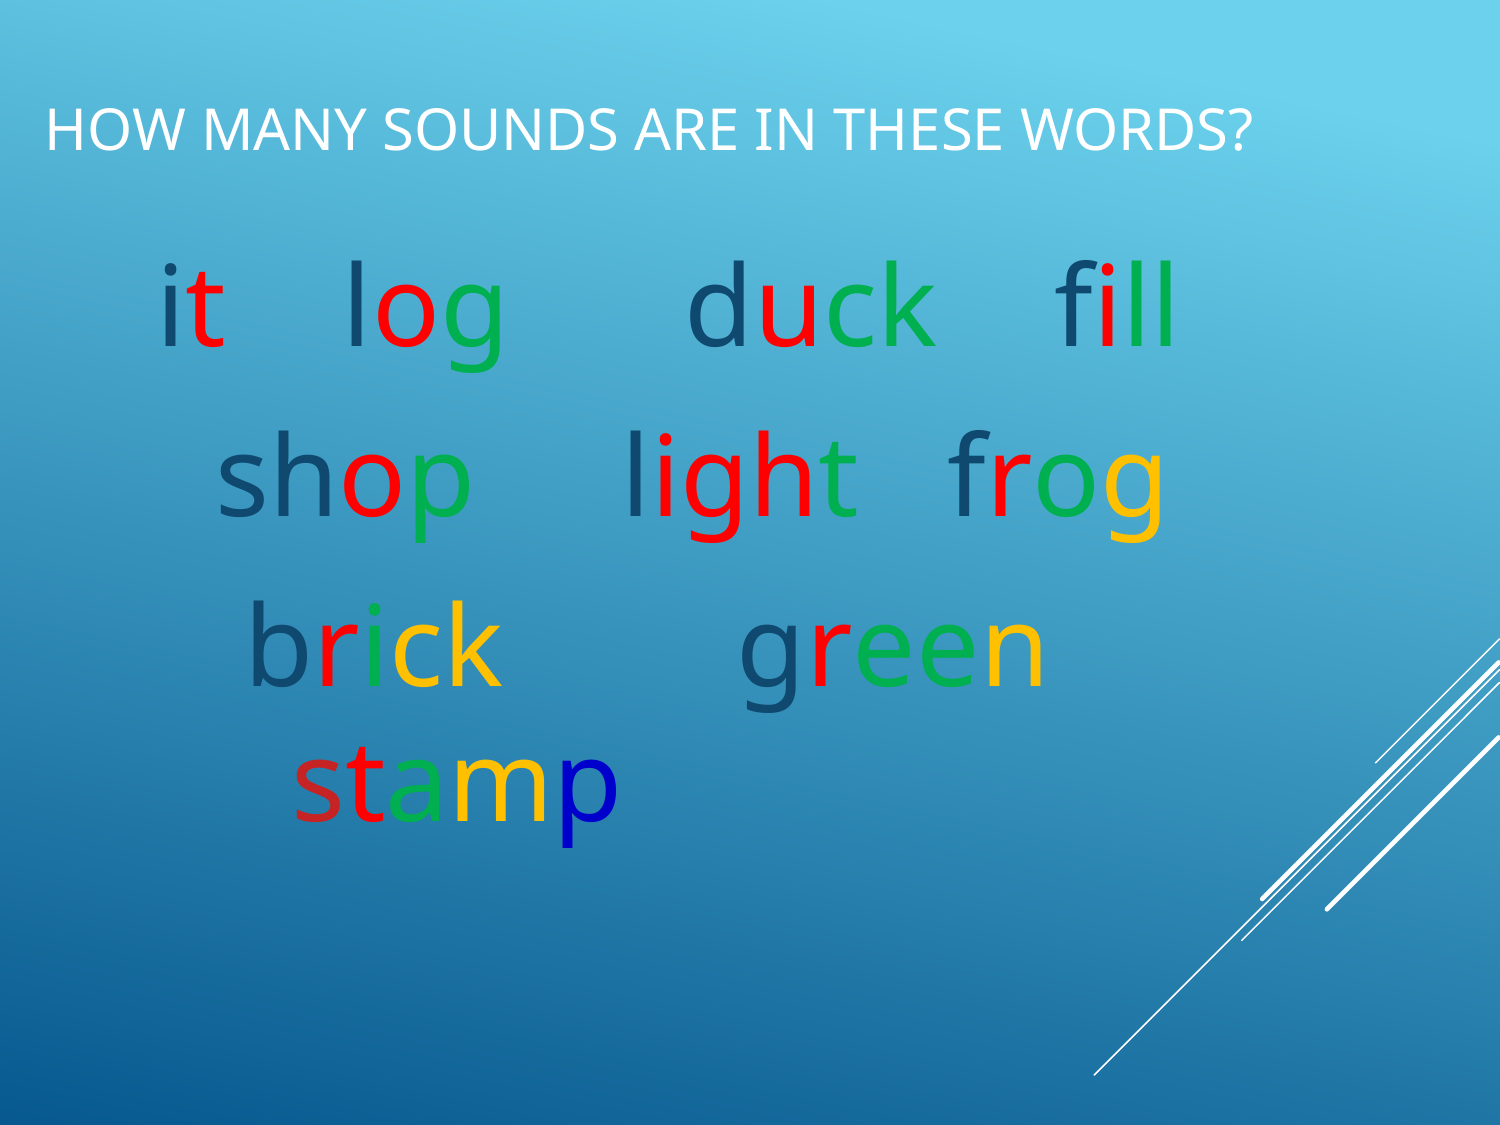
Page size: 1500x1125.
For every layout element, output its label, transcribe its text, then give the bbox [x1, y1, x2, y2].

title How many sounds are in these words? [29, 57, 1412, 197]
list it log duck fill shop light frog brick green stamp [141, 231, 1359, 917]
